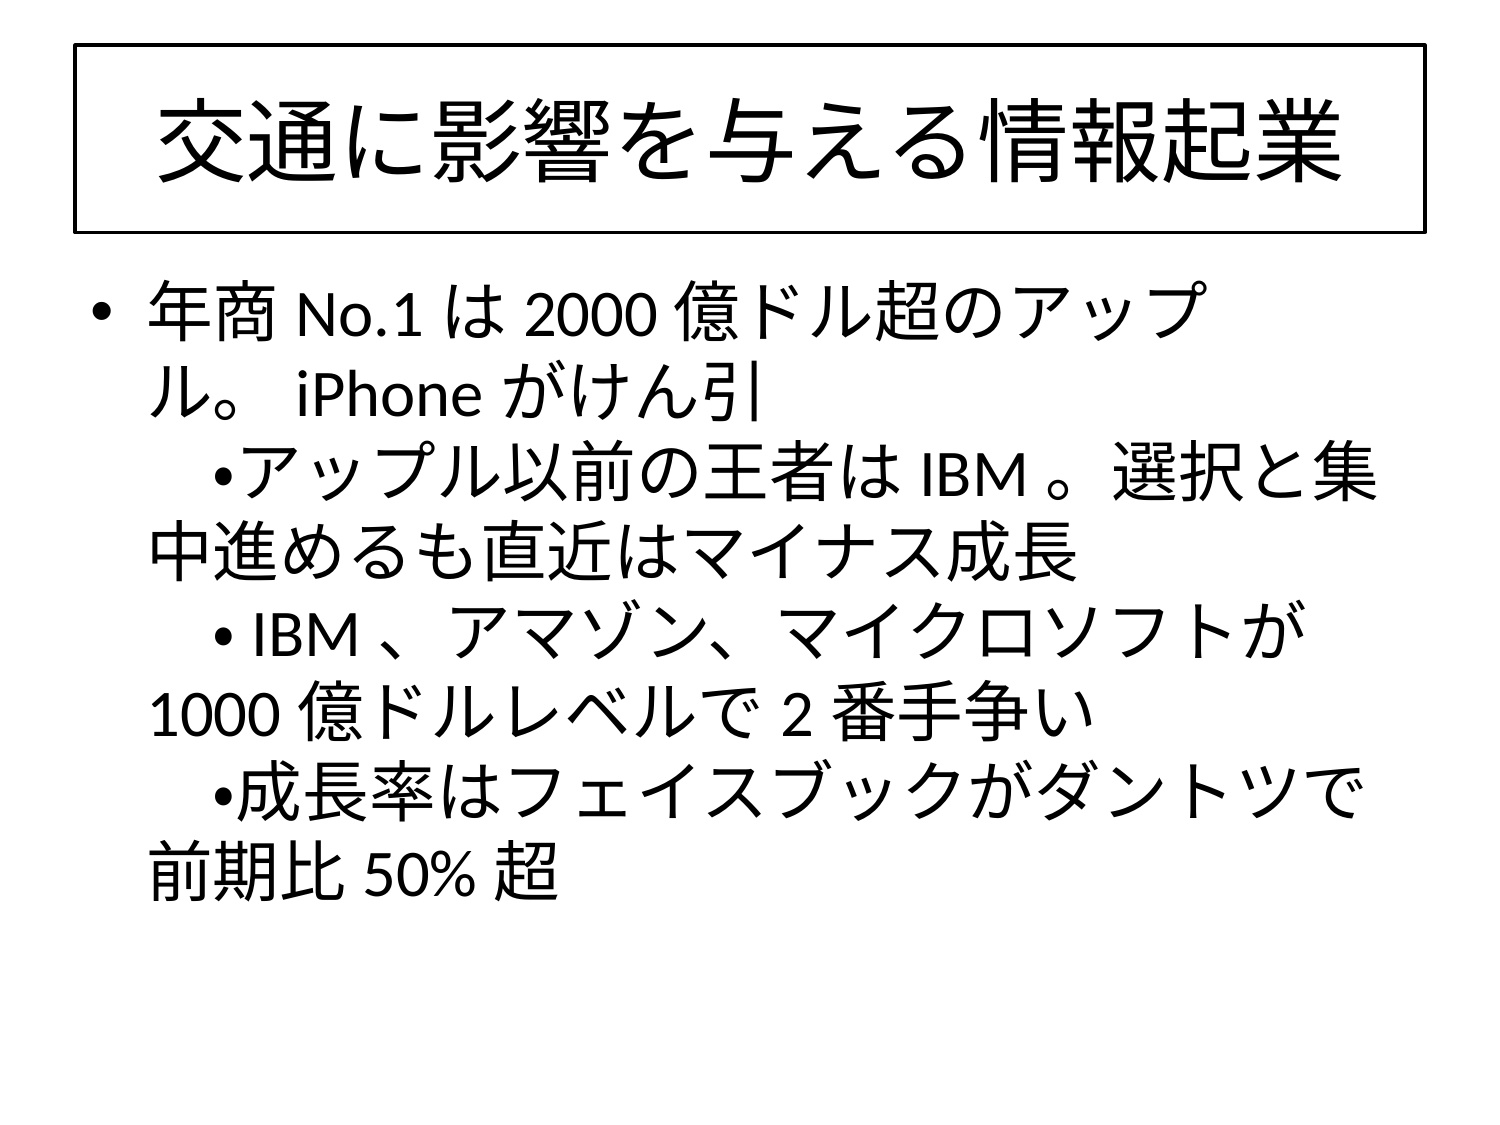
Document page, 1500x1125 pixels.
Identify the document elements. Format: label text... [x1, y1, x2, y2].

list 年商No.1は2000億ドル超のアップル。iPhoneがけん引 ・アップル以前の王者はIBM。選択と集中進めるも直近はマイナス成長 ・IBM、アマゾン、マイクロソフトが1000億ドルレベルで2番手争い ・成長率はフェイスブックがダントツで前期比50%超 [75, 262, 1425, 1005]
title 交通に影響を与える情報起業 [75, 45, 1425, 233]
